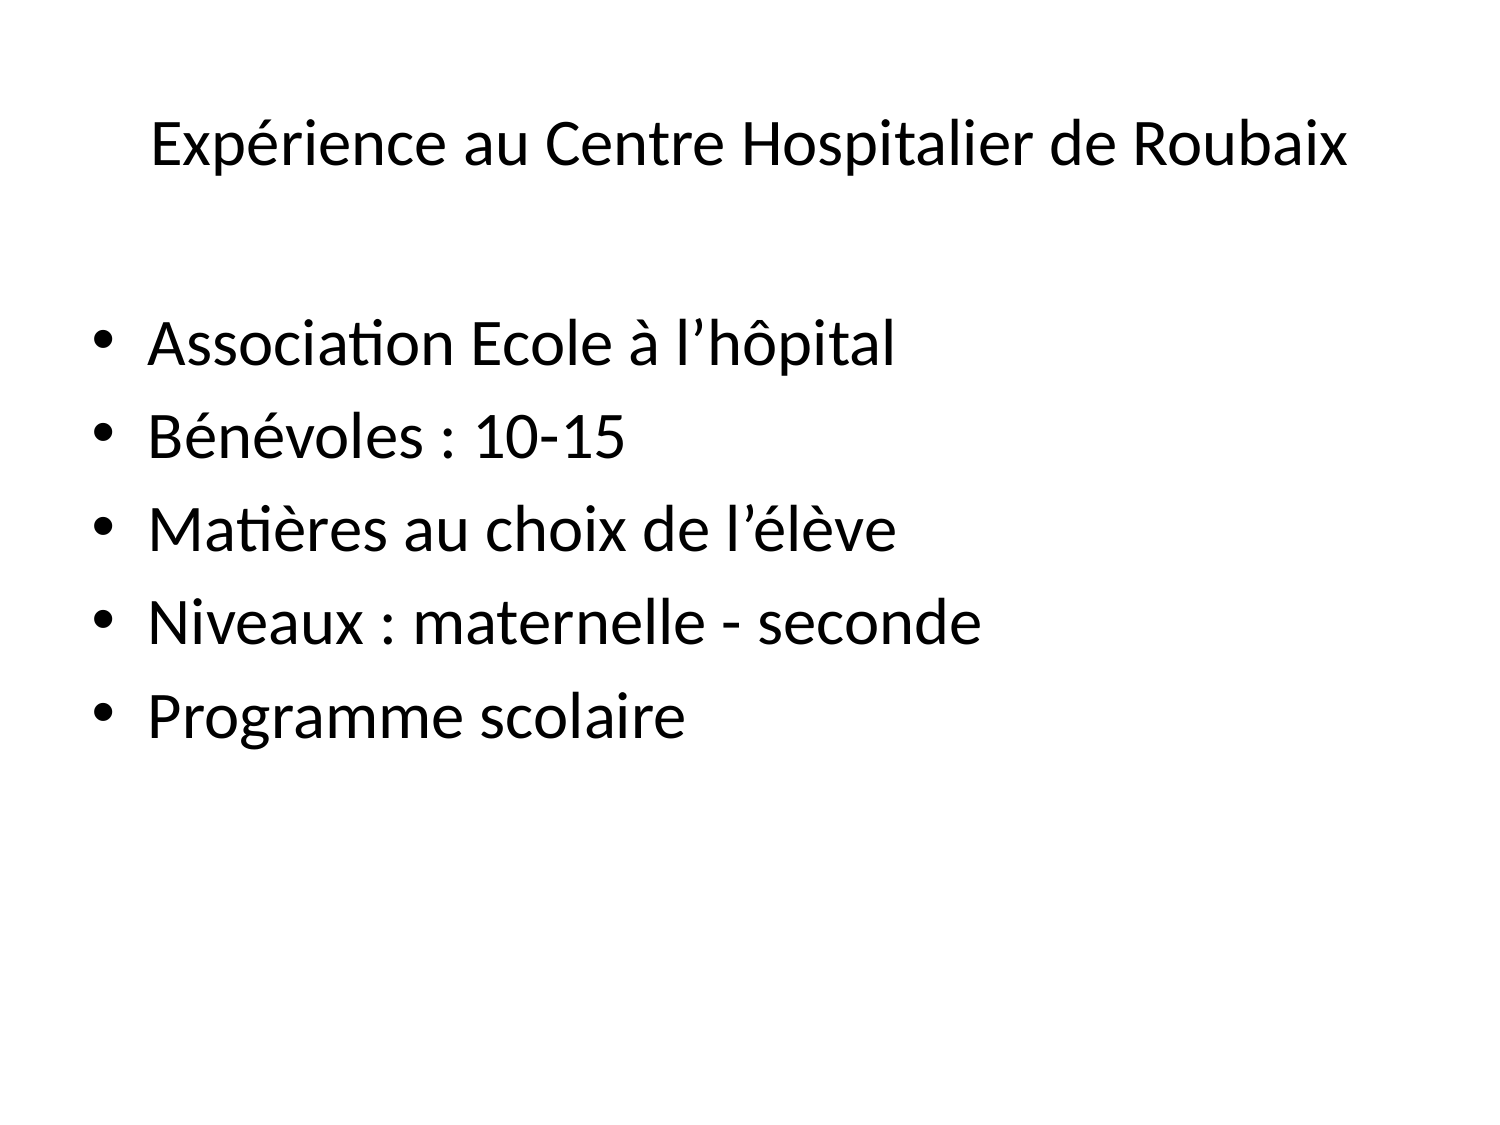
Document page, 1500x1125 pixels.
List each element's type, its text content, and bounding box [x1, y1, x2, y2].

title Expérience au Centre Hospitalier de Roubaix [75, 45, 1425, 233]
list Association Ecole à l’hôpital Bénévoles : 10-15 Matières au choix de l’élève Niveaux : maternelle - seconde Programme scolaire [76, 290, 1427, 929]
